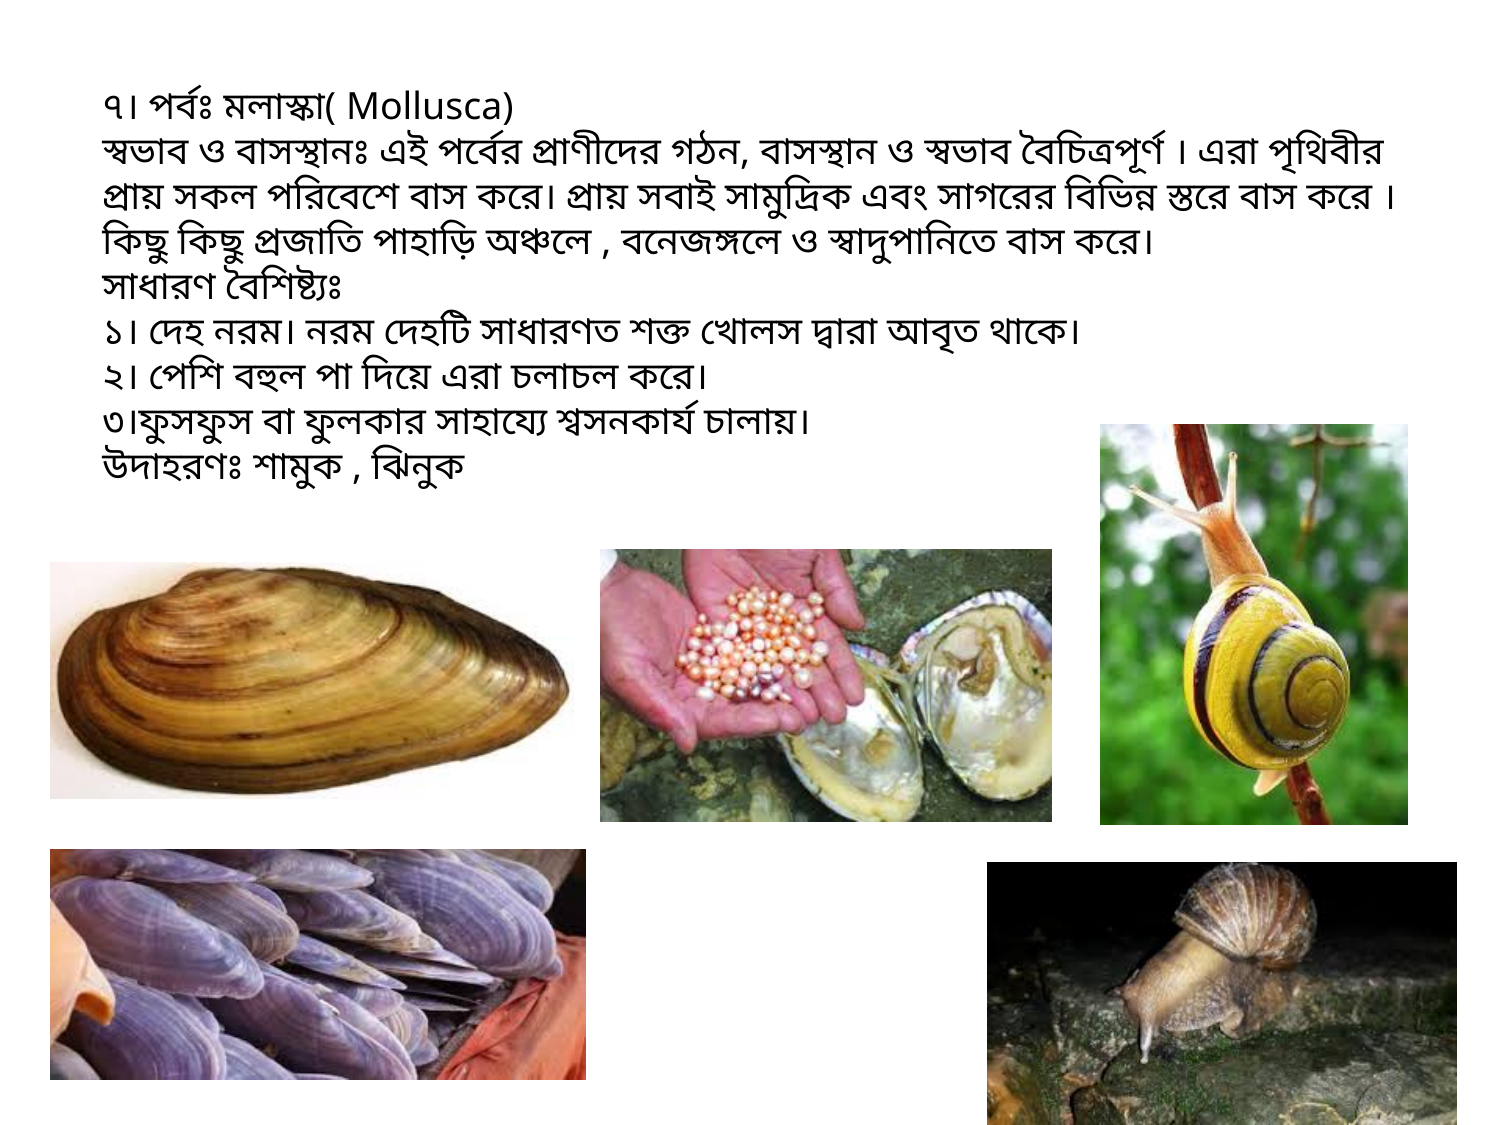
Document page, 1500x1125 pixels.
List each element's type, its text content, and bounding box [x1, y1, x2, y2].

picture [49, 849, 587, 1080]
picture [599, 549, 1052, 823]
picture [987, 862, 1457, 1125]
picture [49, 562, 574, 799]
picture [1099, 424, 1408, 826]
text_box ৭। পর্বঃ মলাস্কা( Mollusca) স্বভাব ও বাসস্থানঃ এই পর্বের প্রাণীদের গঠন, বাসস্থান ও স্বভাব বৈচিত্রপূর্ণ । এরা পৃথিবীর প্রায় সকল পরিবেশে বাস করে। প্রায় সবাই সামুদ্রিক এবং সাগরের বিভিন্ন স্তরে বাস করে । কিছু কিছু প্রজাতি পাহাড়ি অঞ্চলে , বনেজঙ্গলে ও স্বাদুপানিতে বাস করে। সাধারণ বৈশিষ্ট্যঃ ১। দেহ নরম। নরম দেহটি সাধারণত শক্ত খোলস দ্বারা আবৃত থাকে। ২। পেশি বহুল পা দিয়ে এরা চলাচল করে। ৩।ফুসফুস বা ফুলকার সাহায্যে শ্বসনকার্য চালায়। উদাহরণঃ শামুক , ঝিনুক [87, 74, 1413, 495]
